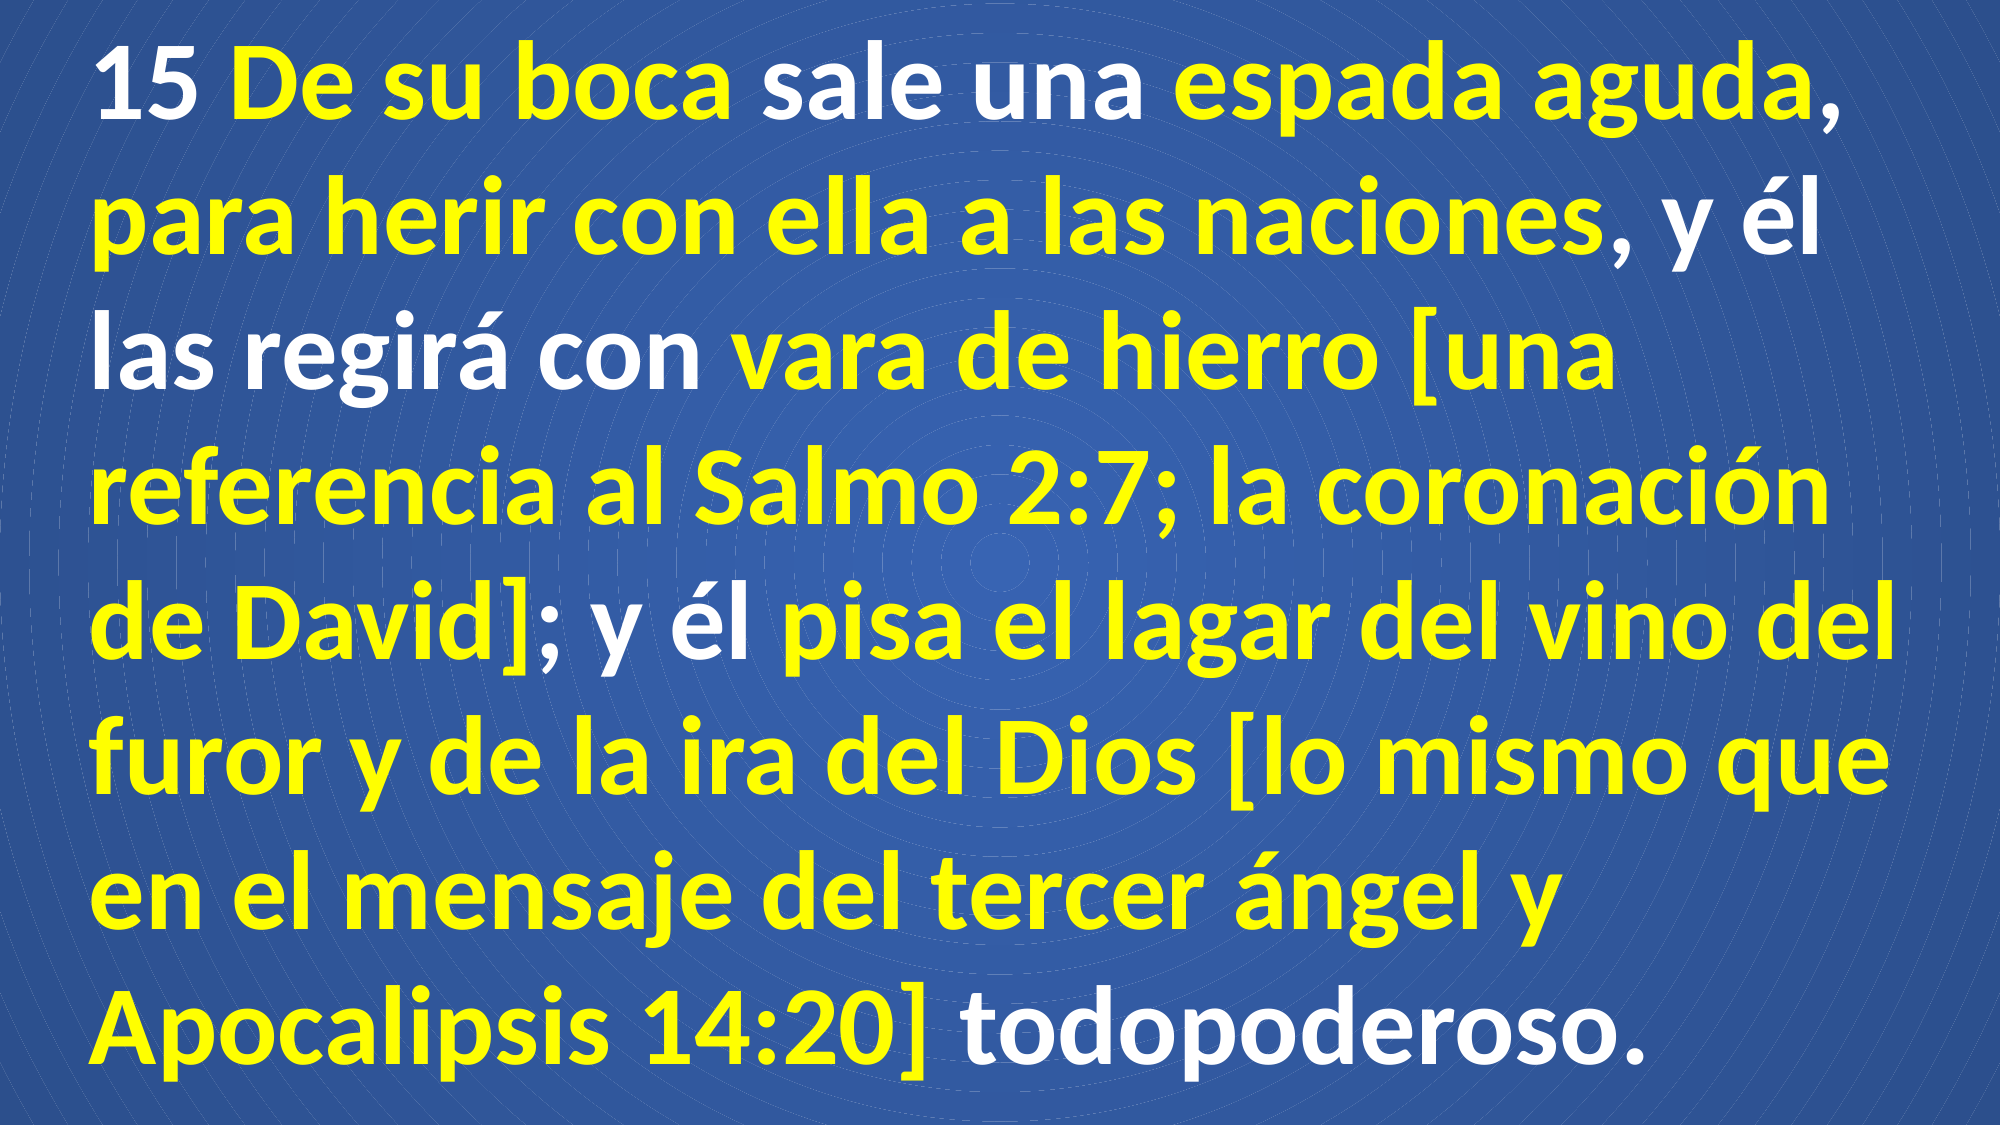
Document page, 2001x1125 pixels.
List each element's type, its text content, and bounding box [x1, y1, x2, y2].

text_box 15 De su boca sale una espada aguda, para herir con ella a las naciones, y él las regirá con vara de hierro [una referencia al Salmo 2:7; la coronación de David]; y él pisa el lagar del vino del furor y de la ira del Dios [lo mismo que en el mensaje del tercer ángel y Apocalipsis 14:20] todopoderoso. [74, 0, 1962, 1095]
